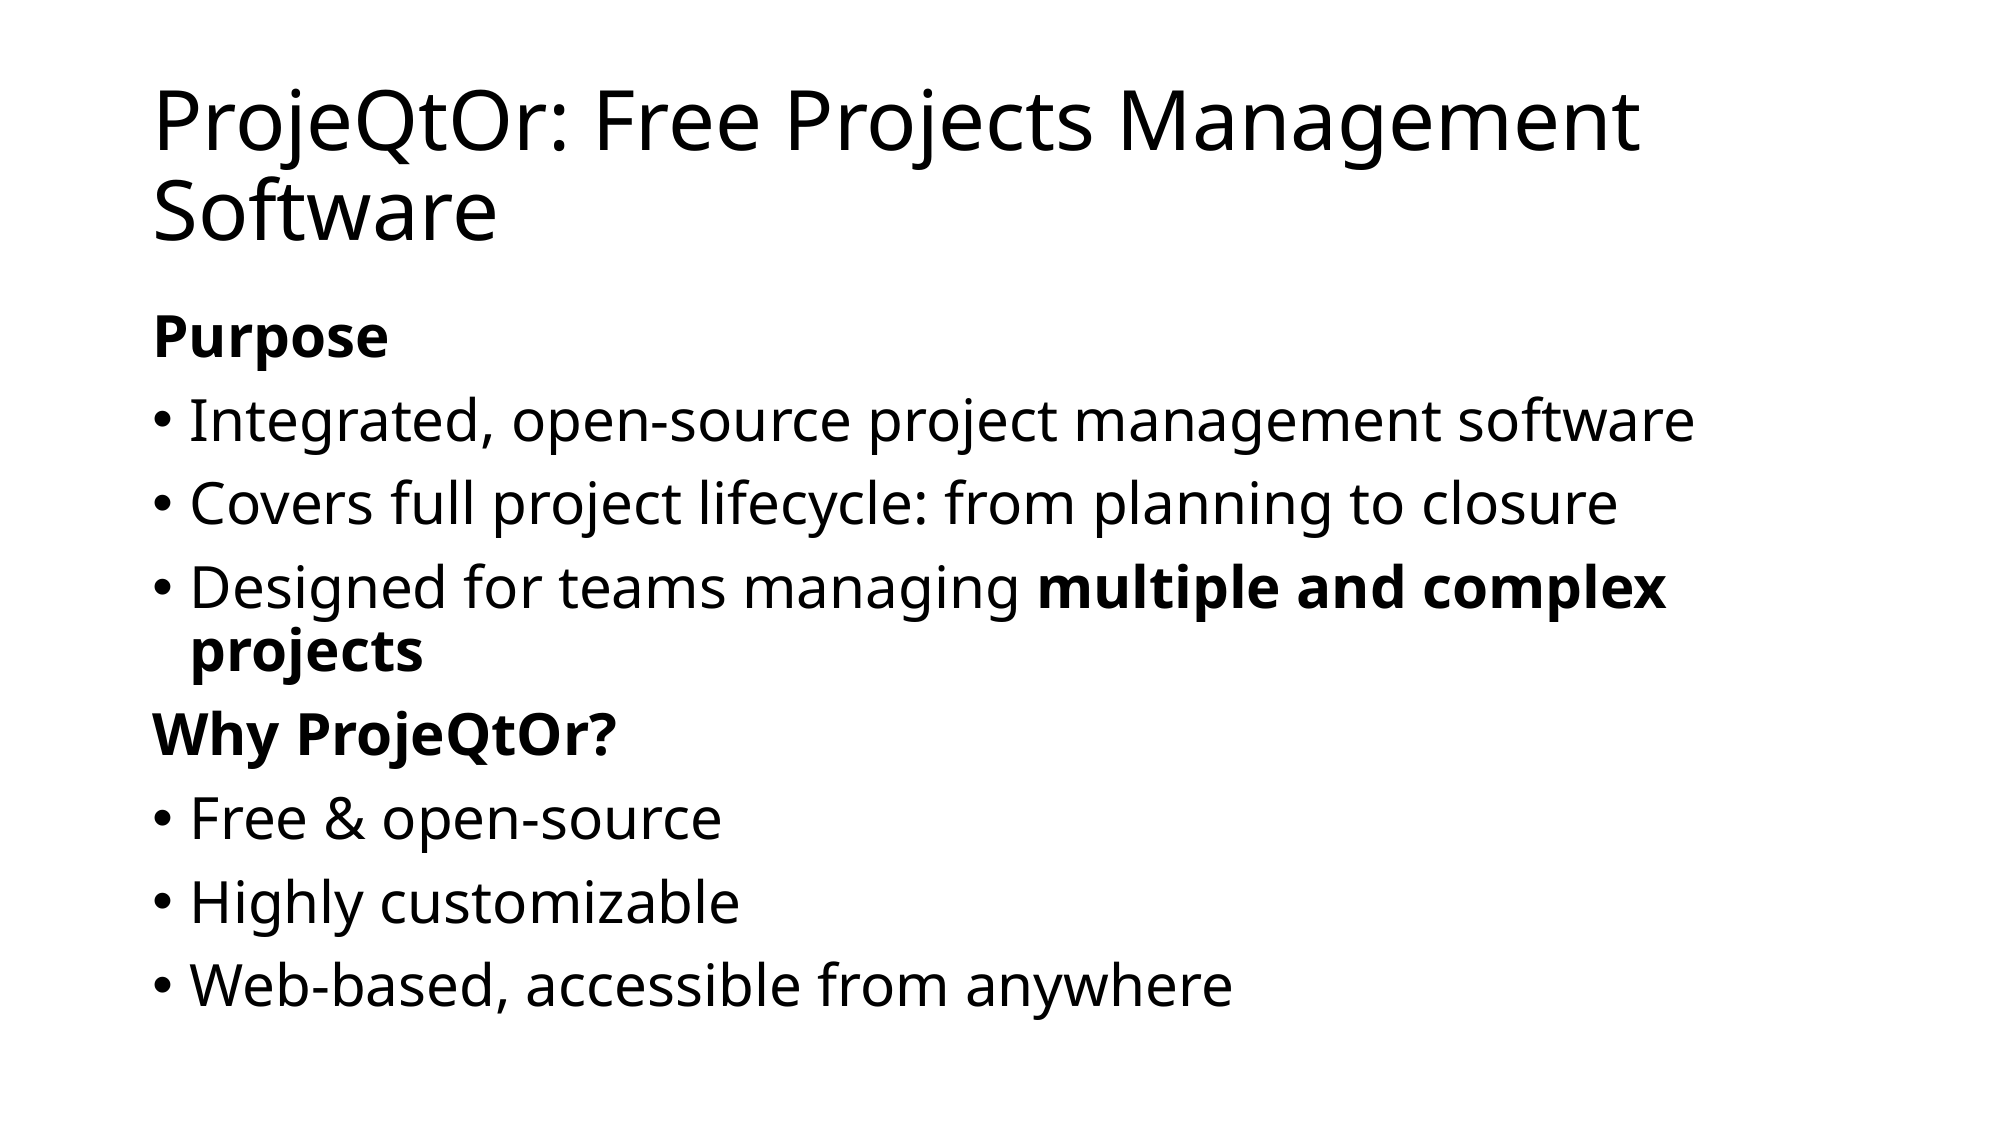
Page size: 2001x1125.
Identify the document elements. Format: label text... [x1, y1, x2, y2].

list Purpose Integrated, open-source project management software Covers full project lifecycle: from planning to closure Designed for teams managing multiple and complex projects Why ProjeQtOr? Free & open-source Highly customizable Web-based, accessible from anywhere [137, 299, 1863, 1014]
title ProjeQtOr: Free Projects Management Software [137, 59, 1863, 278]
